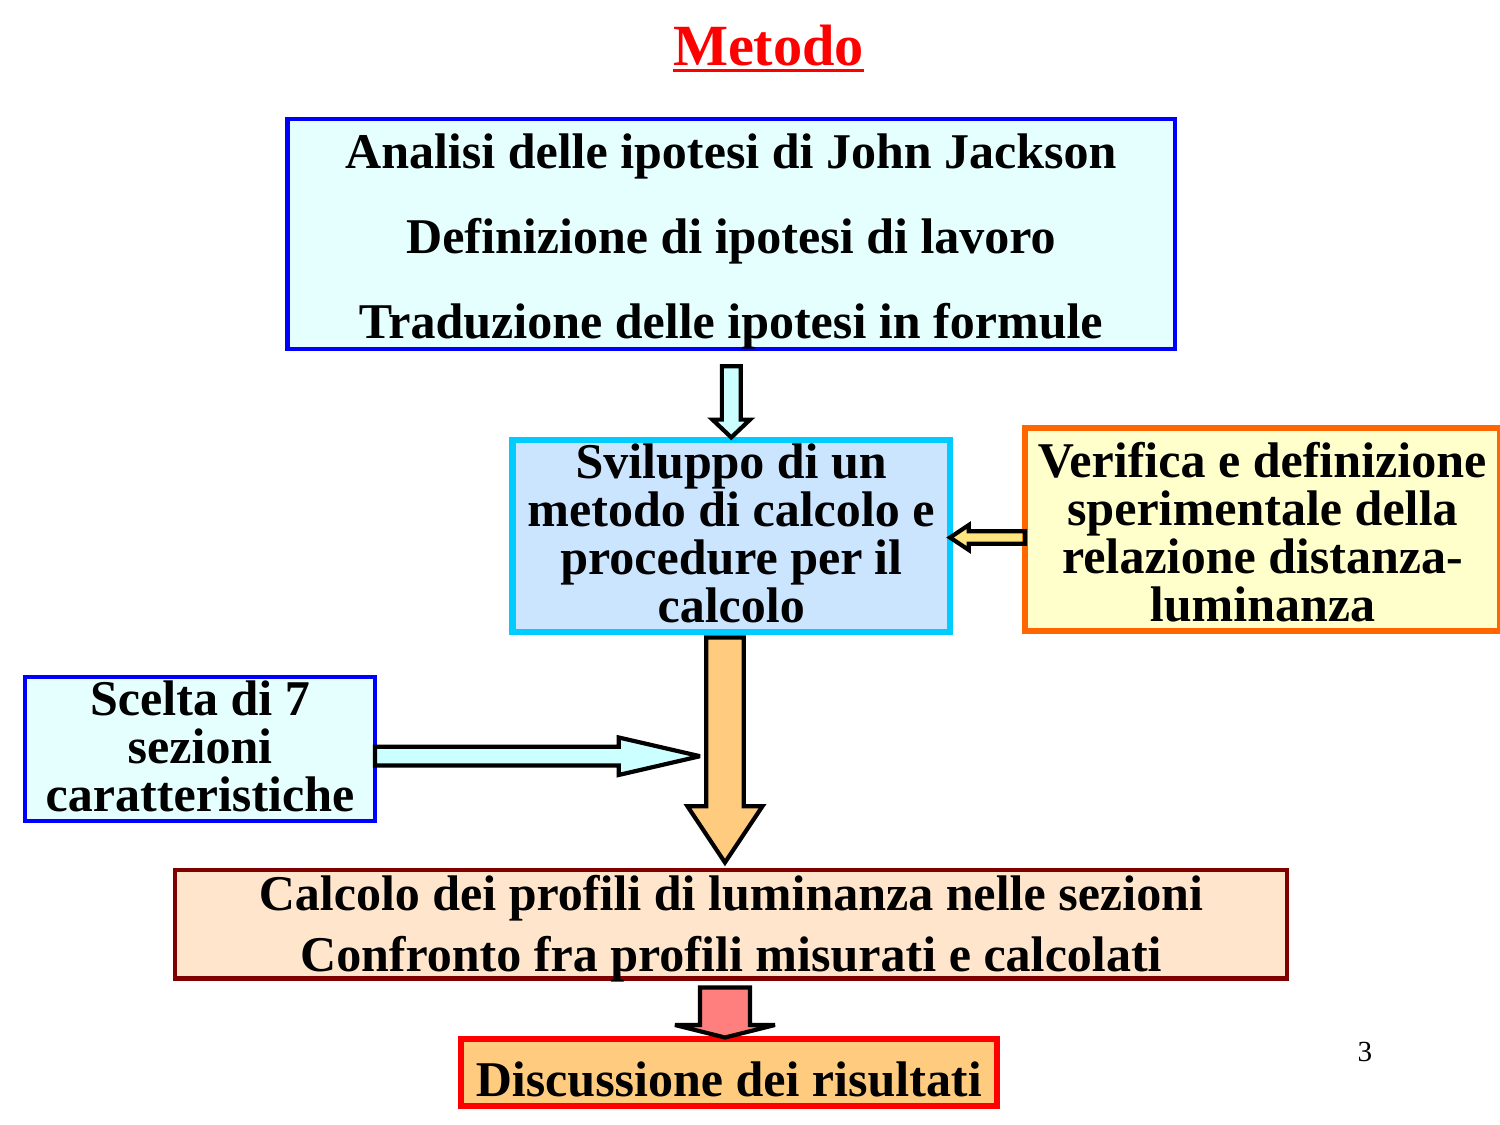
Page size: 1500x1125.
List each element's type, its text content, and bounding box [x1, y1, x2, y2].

text_box [950, 525, 1026, 550]
text_box Analisi delle ipotesi di John Jackson Definizione di ipotesi di lavoro Traduzione delle ipotesi in formule [287, 118, 1175, 349]
text_box Sviluppo di un metodo di calcolo e procedure per il calcolo [512, 440, 950, 632]
text_box [687, 637, 763, 863]
text_box Discussione dei risultati [460, 1038, 998, 1107]
text_box Verifica e definizione sperimentale della relazione distanza-luminanza [1025, 427, 1500, 632]
text_box Metodo [399, 0, 1138, 85]
text_box Scelta di 7 sezioni caratteristiche [24, 677, 375, 821]
slide_number 3 [1074, 1025, 1388, 1100]
text_box Calcolo dei profili di luminanza nelle sezioni Confronto fra profili misurati e calcolati [174, 869, 1288, 979]
text_box [375, 737, 700, 775]
text_box [675, 987, 775, 1038]
text_box [712, 366, 751, 438]
